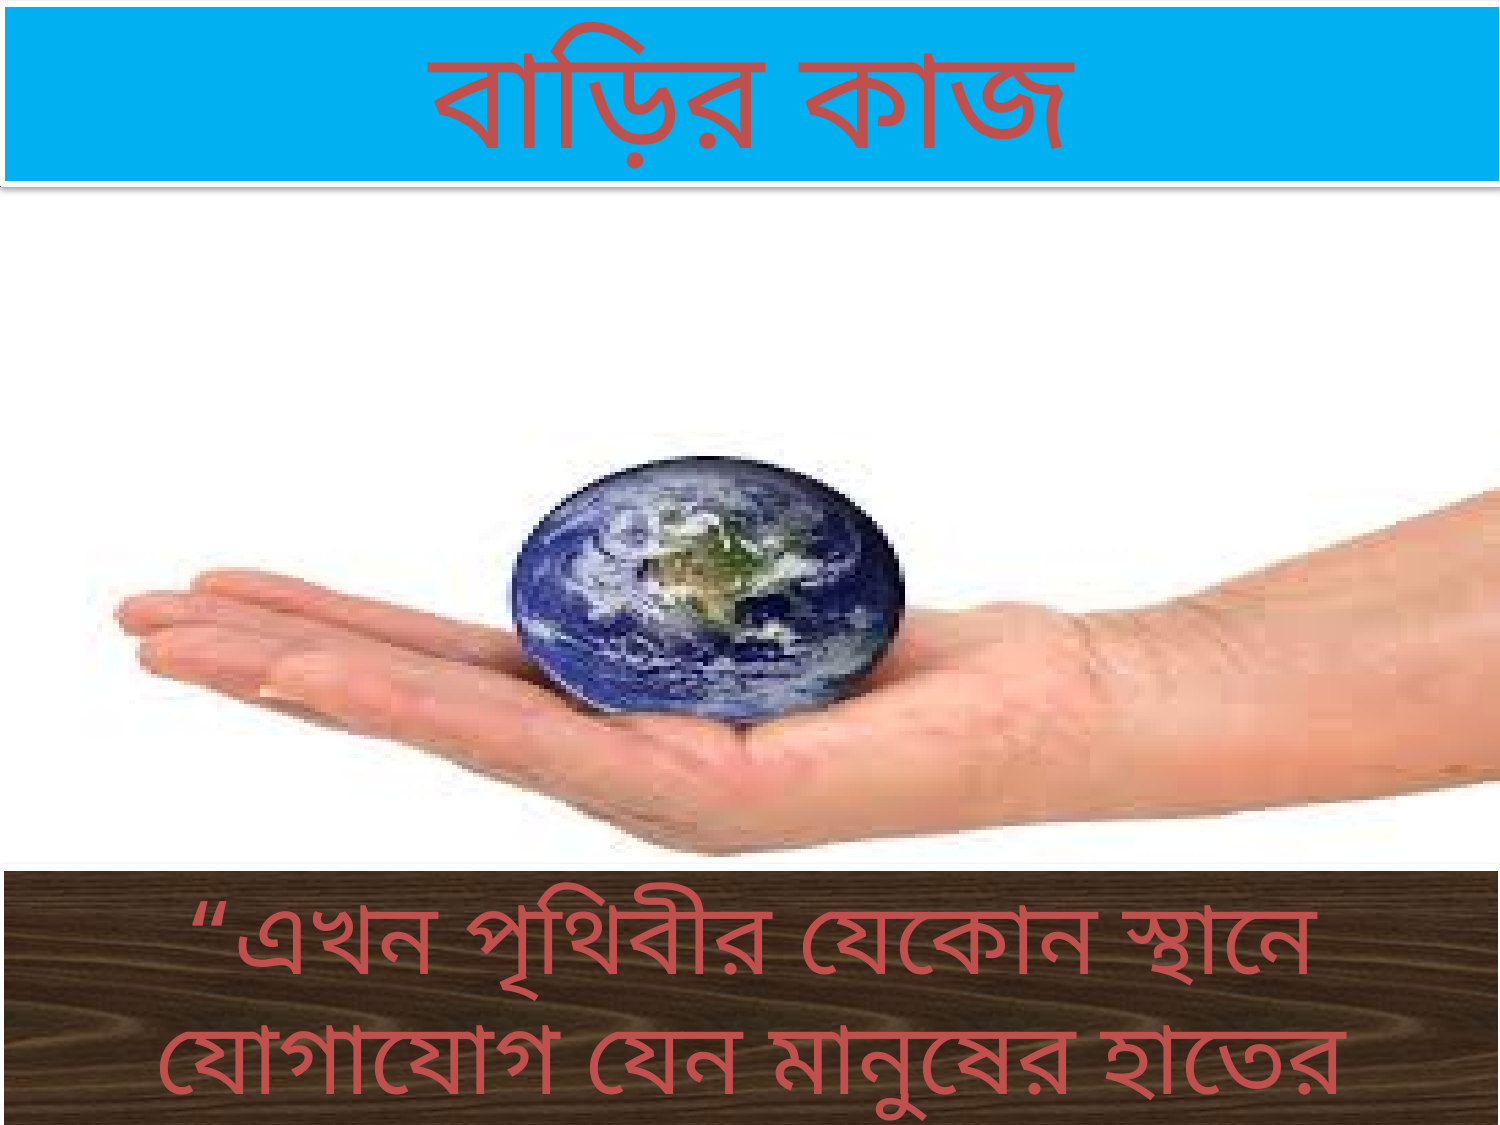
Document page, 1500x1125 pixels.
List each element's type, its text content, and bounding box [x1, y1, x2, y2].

picture [0, 186, 1500, 884]
text_box “এখন পৃথিবীর যেকোন স্থানে যোগাযোগ যেন মানুষের হাতের তালুতে”-ব্যাখ্যা কর। [0, 890, 1500, 1125]
text_box বাড়ির কাজ [0, 1, 1500, 186]
